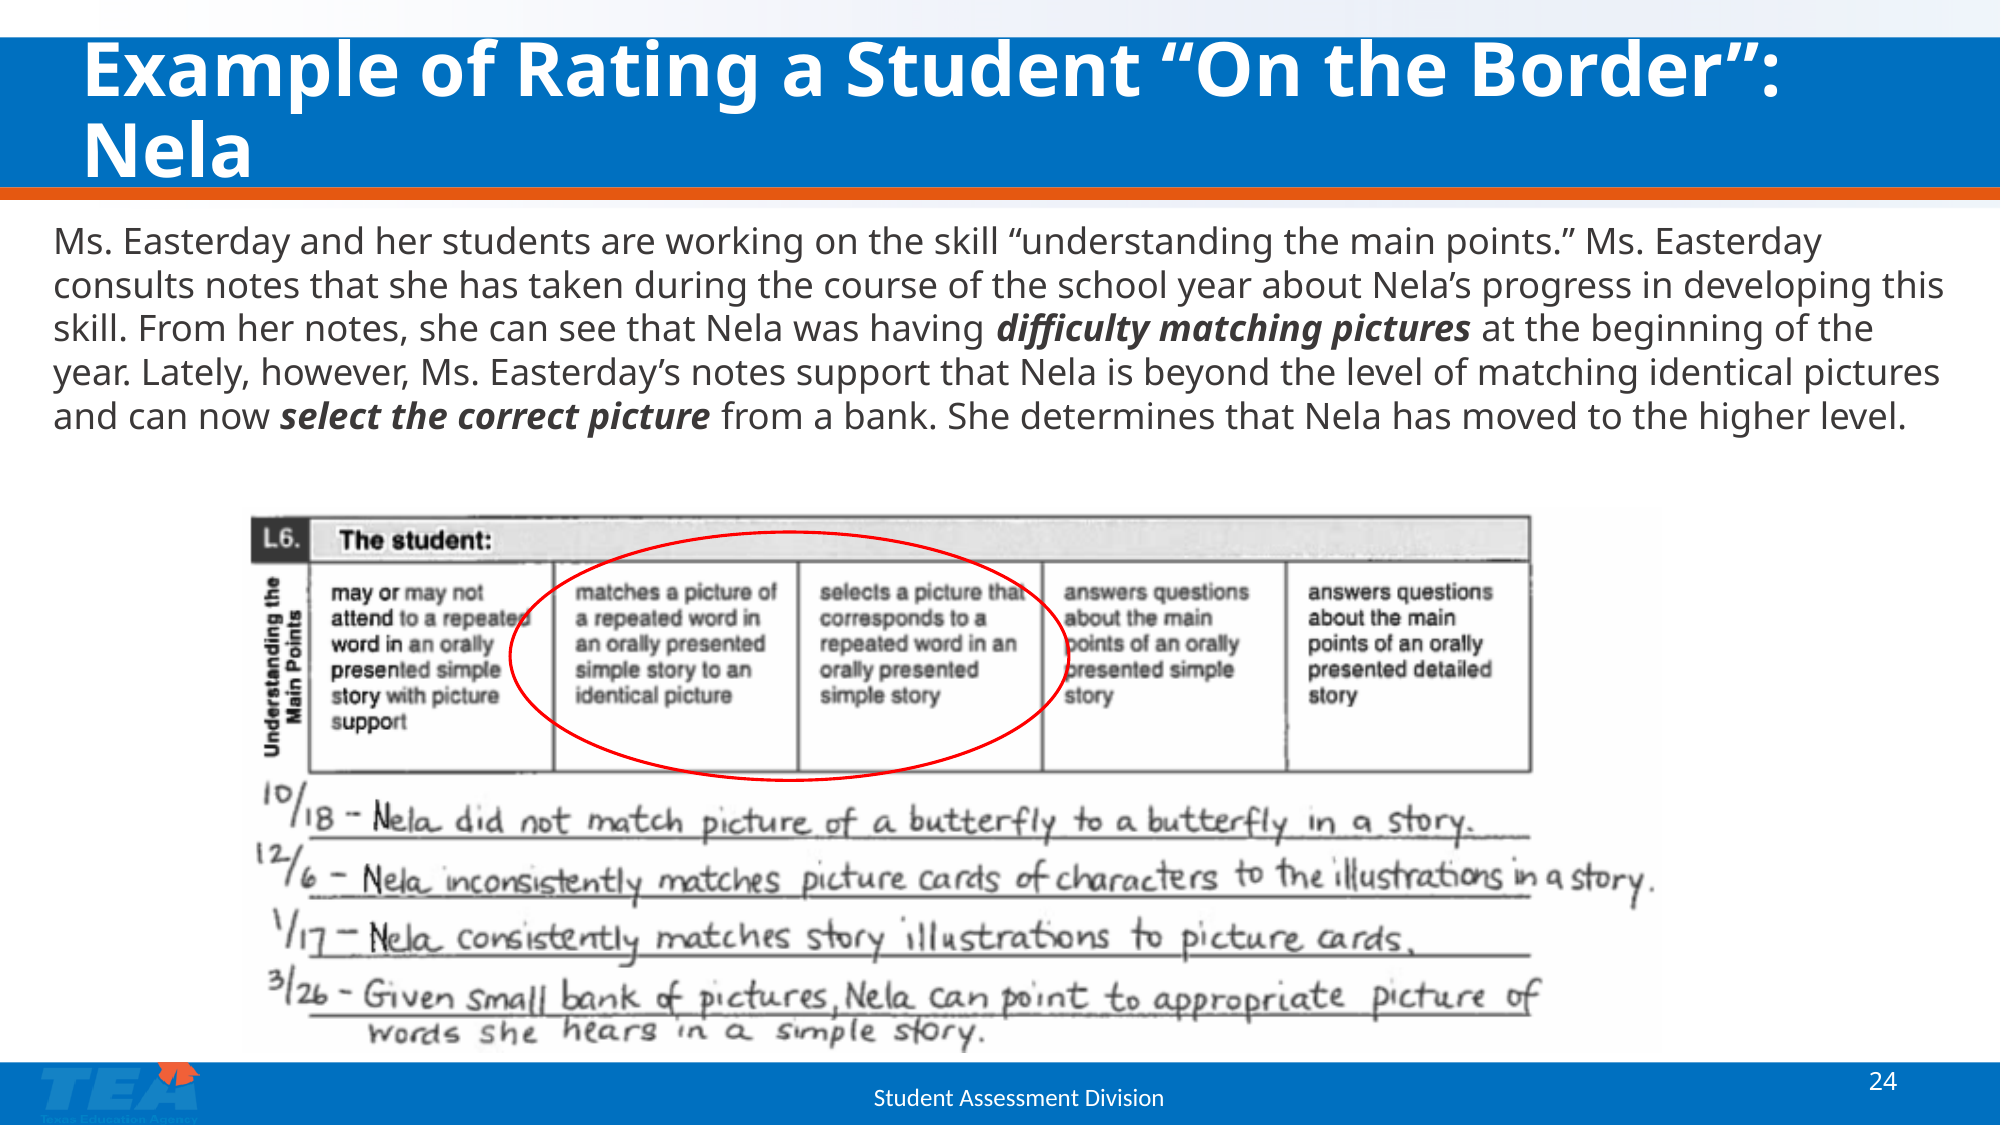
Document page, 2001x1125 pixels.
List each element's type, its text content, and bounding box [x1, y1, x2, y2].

list Ms. Easterday and her students are working on the skill “understanding the main points.” Ms. Easterday consults notes that she has taken during the course of the school year about Nela’s progress in developing this skill. From her notes, she can see that Nela was having difficulty matching pictures at the beginning of the year. Lately, however, Ms. Easterday’s notes support that Nela is beyond the level of matching identical pictures and can now select the correct picture from a bank. She determines that Nela has moved to the higher level. [38, 210, 1968, 455]
picture [0, 0, 2001, 1125]
title Example of Rating a Student “On the Border”: Nela [66, 37, 1884, 188]
text_box Student Assessment Division [682, 1080, 1358, 1113]
slide_number 24 [1812, 1052, 1913, 1113]
